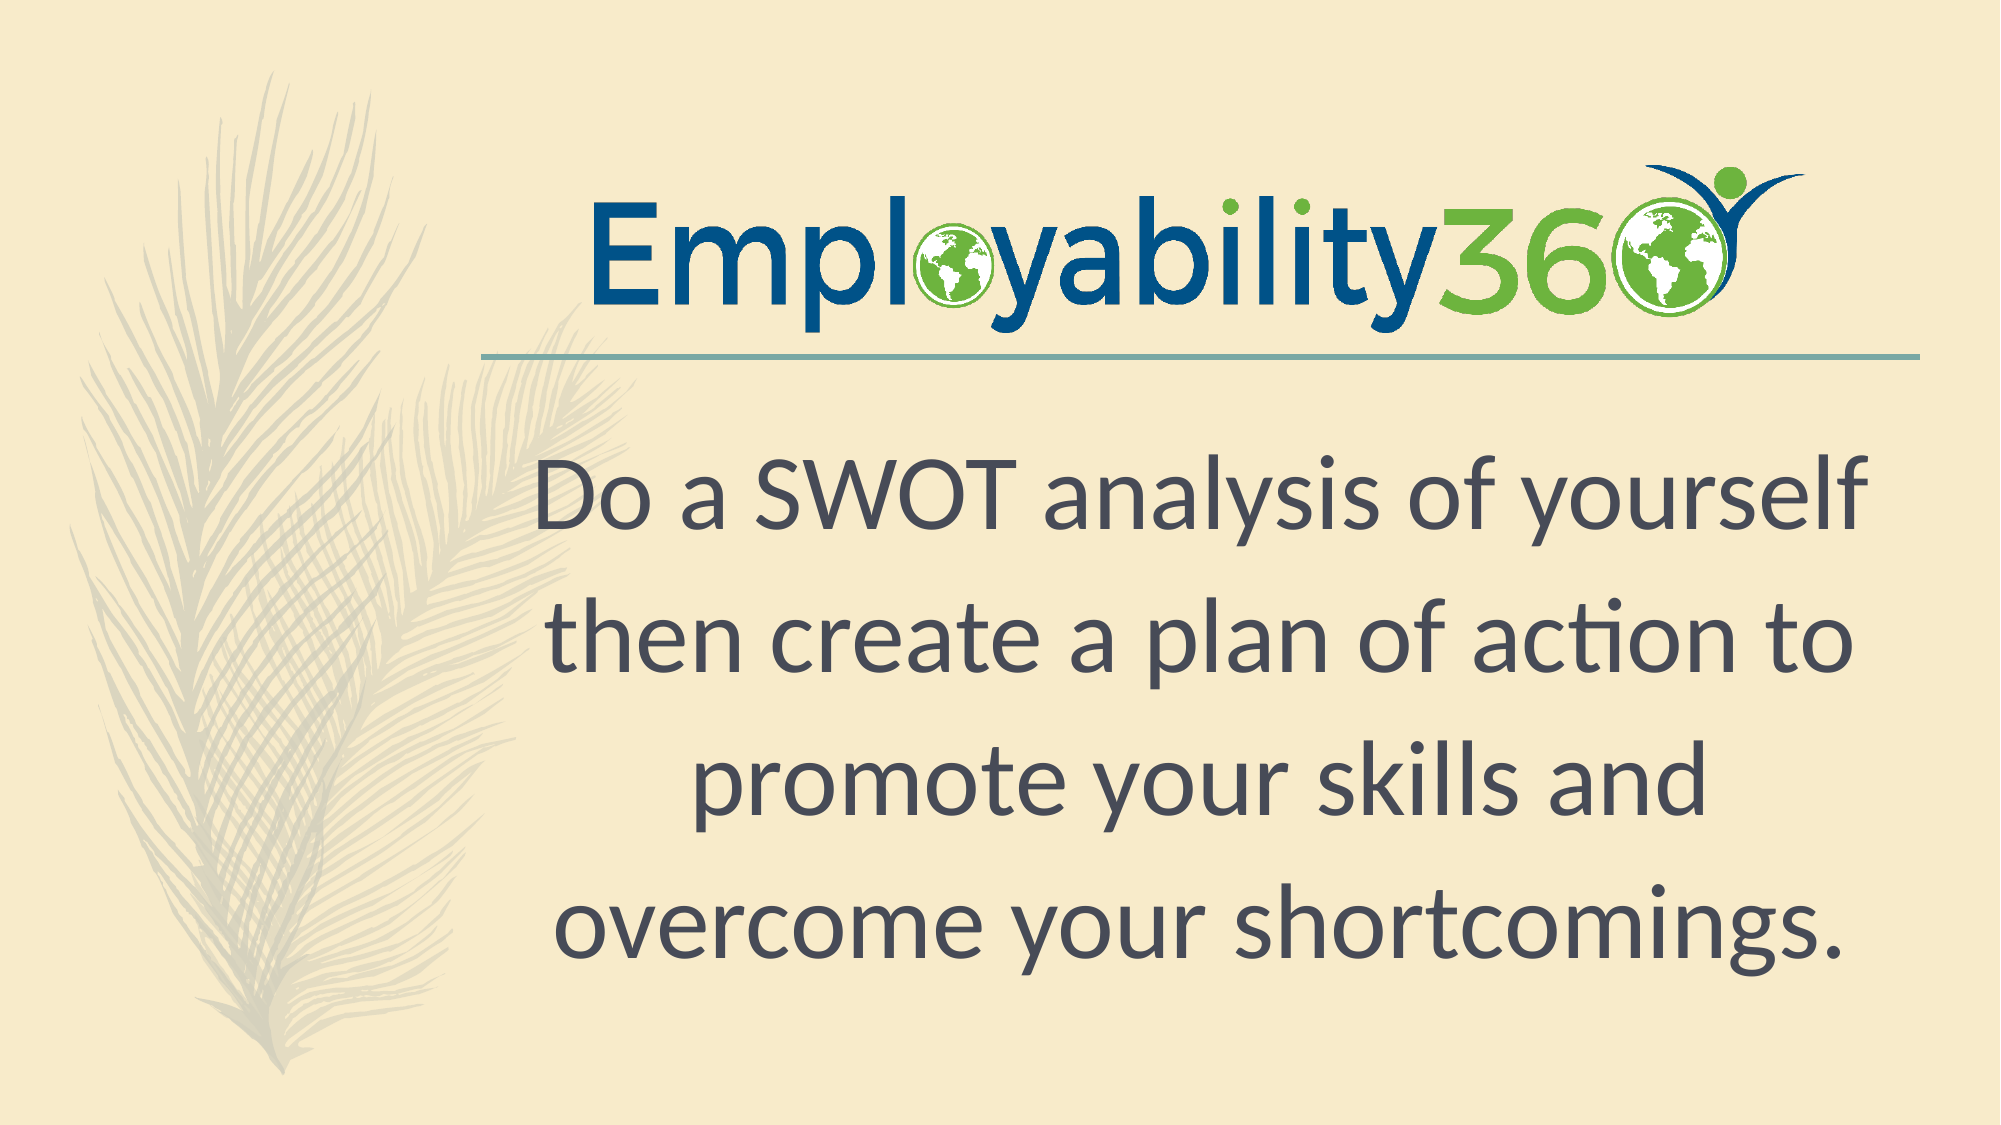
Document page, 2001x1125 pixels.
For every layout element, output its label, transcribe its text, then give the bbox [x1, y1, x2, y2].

list Do a SWOT analysis of yourself then create a plan of action to promote your skills and overcome your shortcomings. [481, 399, 1920, 999]
picture [594, 165, 1808, 333]
